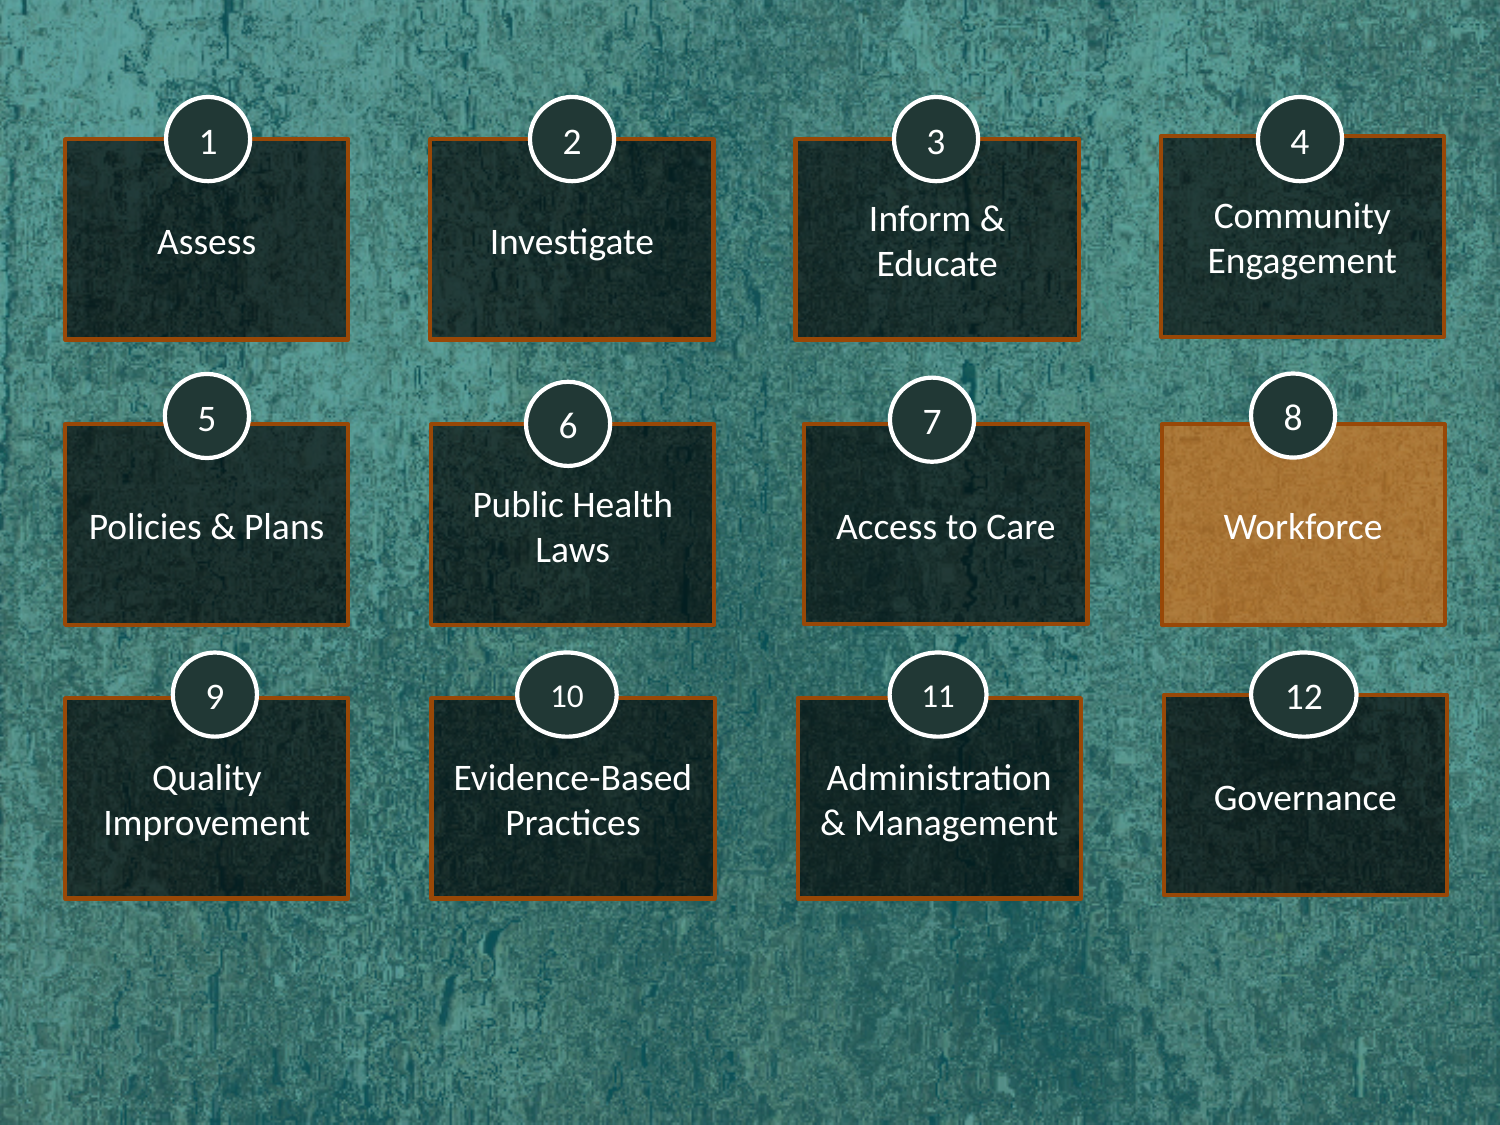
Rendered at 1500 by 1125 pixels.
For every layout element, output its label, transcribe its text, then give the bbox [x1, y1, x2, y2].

text_box 11 [887, 650, 989, 739]
text_box 9 [170, 650, 260, 739]
text_box Access to Care [802, 422, 1090, 626]
text_box Evidence-Based Practices [429, 696, 717, 901]
text_box 12 [1248, 650, 1359, 739]
text_box 2 [527, 94, 617, 184]
text_box 5 [162, 371, 252, 461]
text_box 8 [1248, 371, 1338, 460]
text_box Community Engagement [1159, 134, 1446, 339]
text_box Quality Improvement [63, 696, 350, 901]
text_box 3 [891, 94, 981, 184]
text_box Assess [63, 137, 350, 342]
picture [0, 0, 1500, 1125]
text_box 6 [523, 379, 613, 469]
text_box Administration & Management [796, 696, 1083, 901]
text_box 7 [887, 375, 977, 464]
text_box Investigate [428, 137, 716, 342]
text_box Inform & Educate [793, 137, 1081, 342]
text_box Policies & Plans [63, 422, 350, 627]
text_box Public Health Laws [429, 422, 716, 627]
text_box 4 [1255, 94, 1345, 184]
text_box Workforce [1160, 422, 1447, 627]
text_box Governance [1162, 693, 1449, 897]
text_box 1 [163, 94, 253, 184]
text_box 10 [515, 650, 619, 739]
